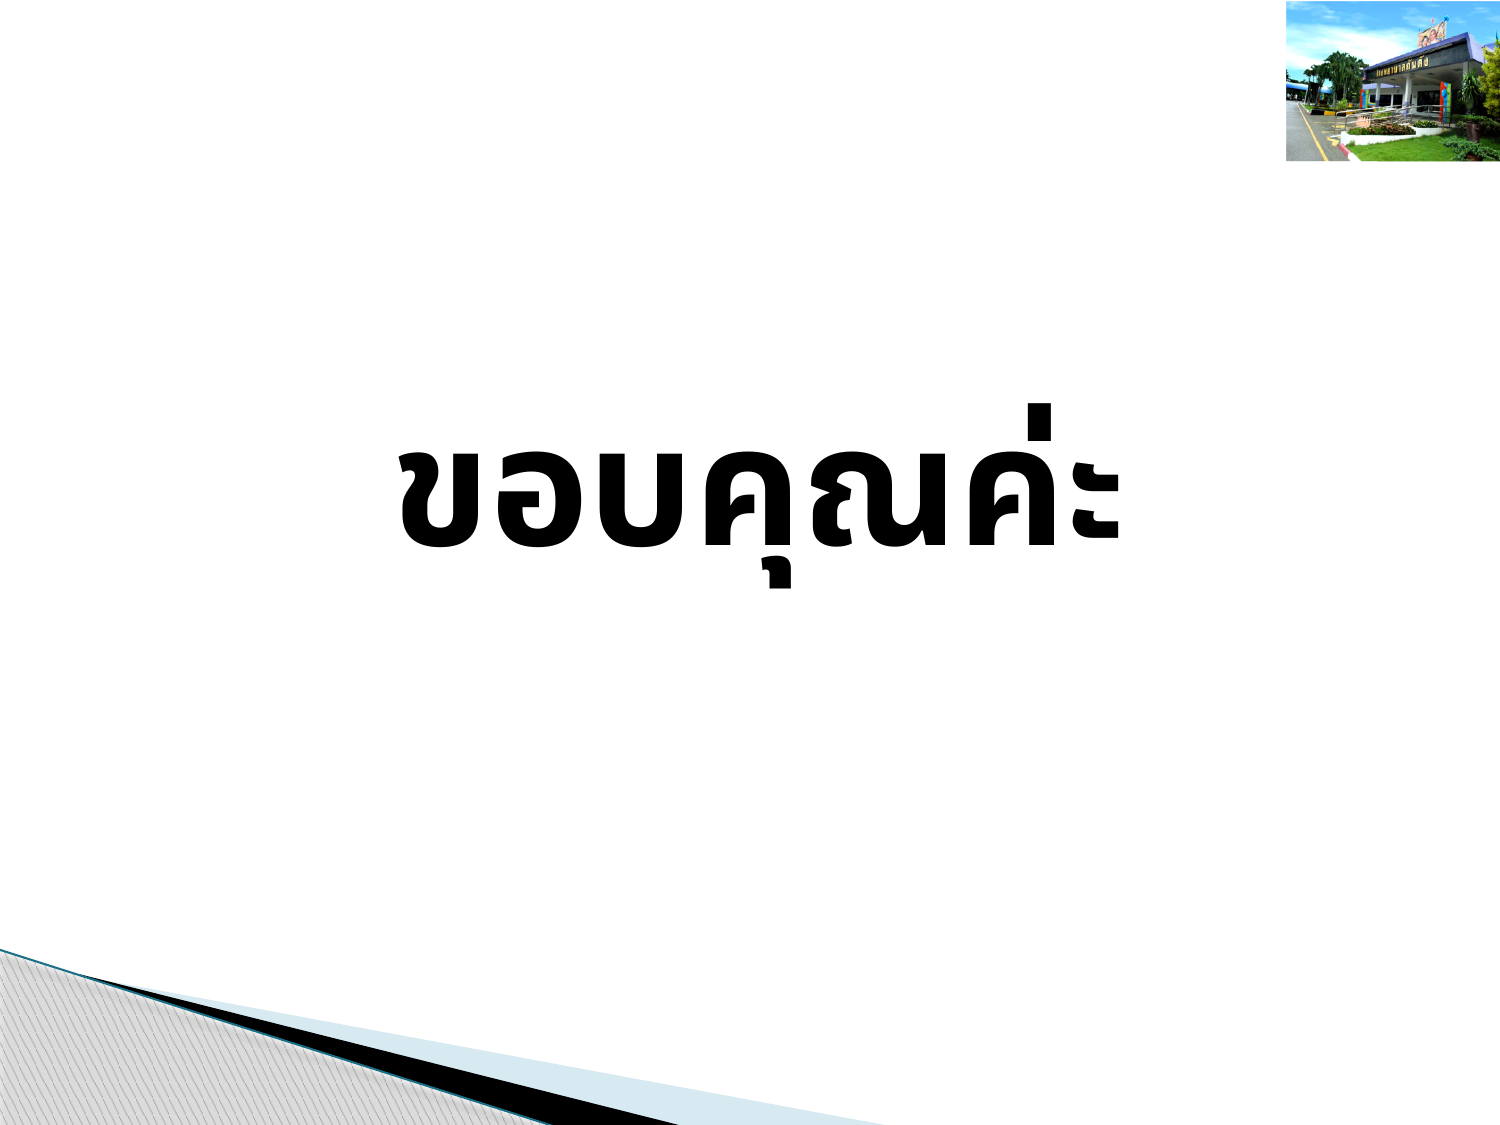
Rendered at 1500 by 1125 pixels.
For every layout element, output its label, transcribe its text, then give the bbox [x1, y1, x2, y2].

list ขอบคุณค่ะ [75, 243, 1425, 986]
picture [1284, 0, 1500, 163]
